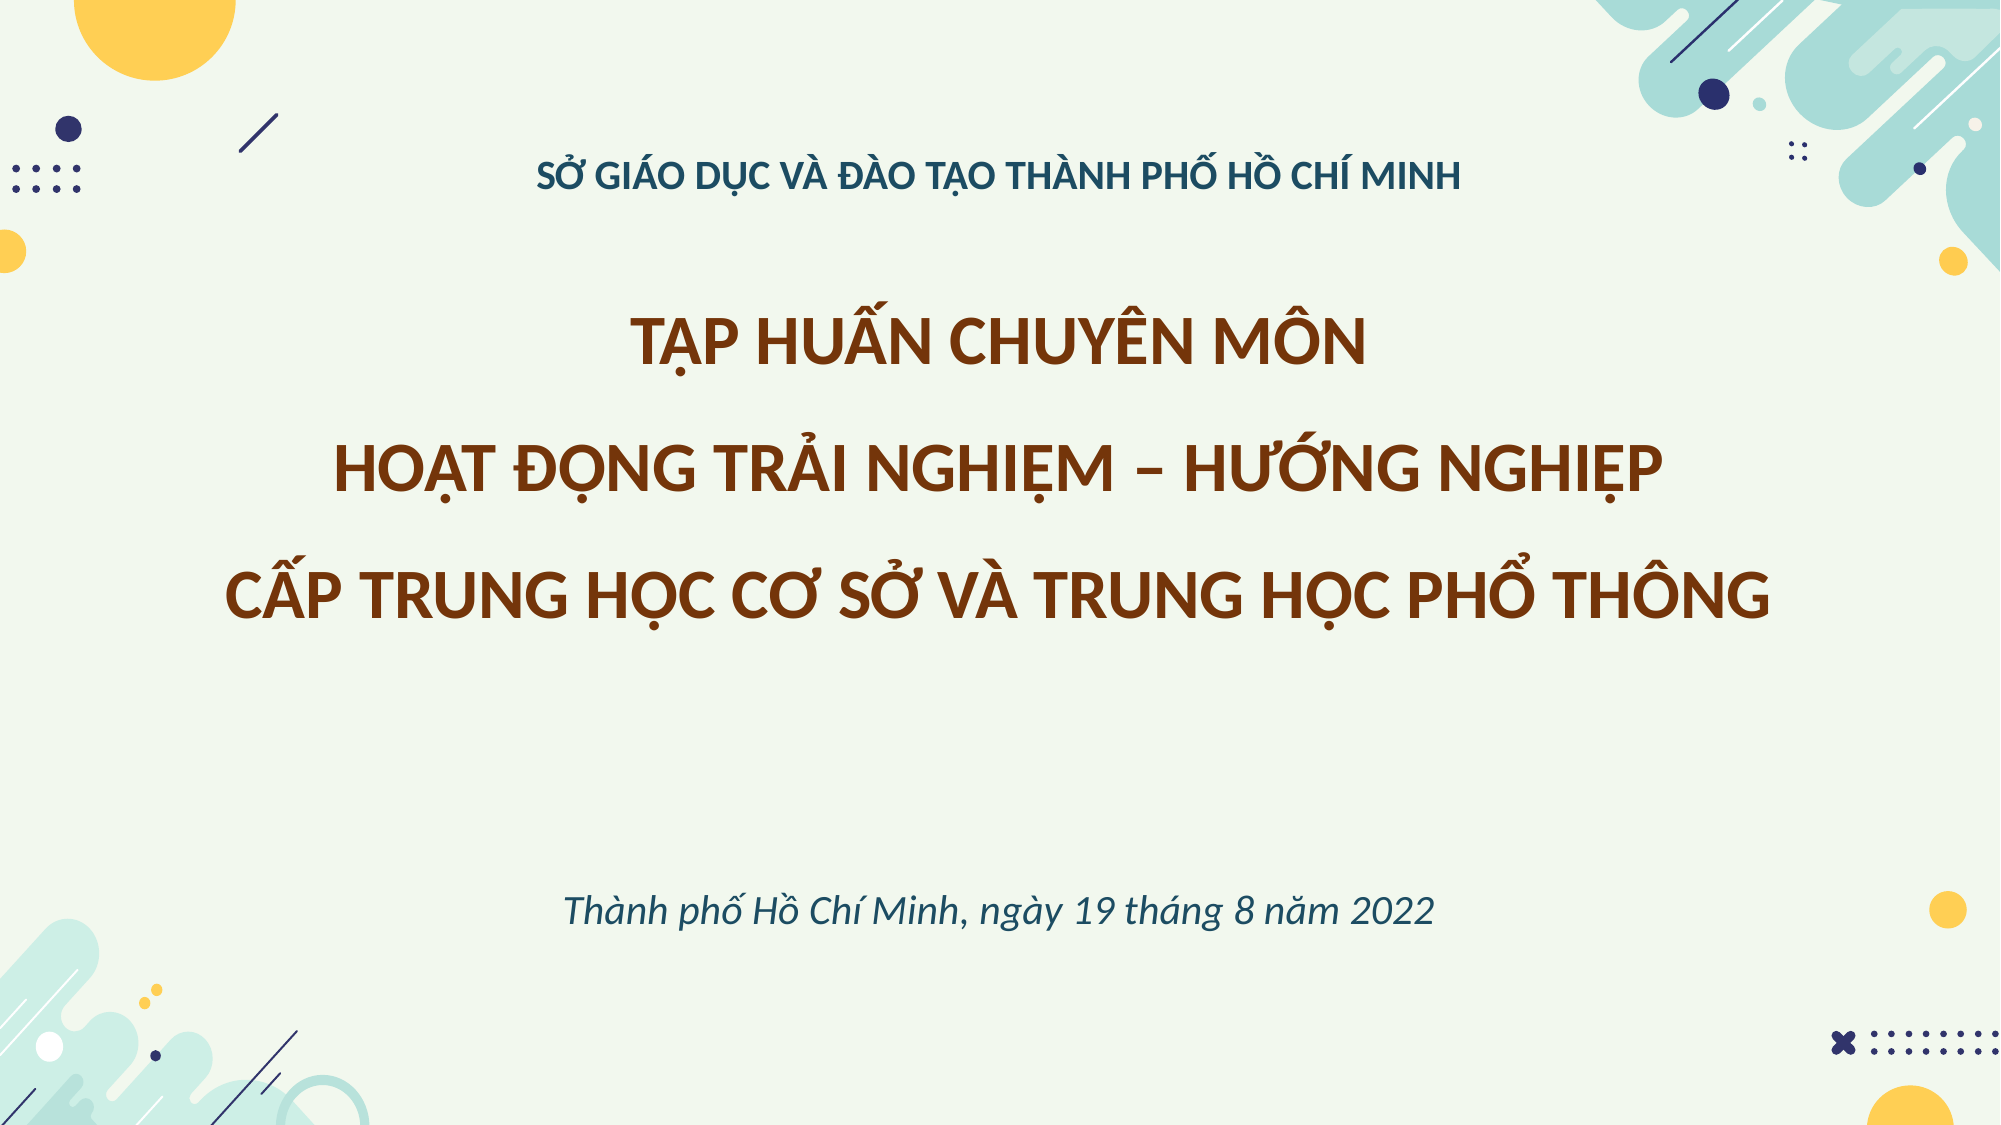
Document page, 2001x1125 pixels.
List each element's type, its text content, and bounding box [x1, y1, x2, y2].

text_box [1589, 0, 2000, 288]
text_box SỞ GIÁO DỤC VÀ ĐÀO TẠO THÀNH PHỐ HỒ CHÍ MINH TẬP HUẤN CHUYÊN MÔN HOẠT ĐỘNG TRẢI NGHIỆM – HƯỚNG NGHIỆP CẤP TRUNG HỌC CƠ SỞ VÀ TRUNG HỌC PHỔ THÔNG Thành phố Hồ Chí Minh, ngày 19 tháng 8 năm 2022 [0, 116, 2000, 941]
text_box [0, 917, 371, 1125]
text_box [1830, 889, 2000, 1125]
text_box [0, 0, 281, 275]
